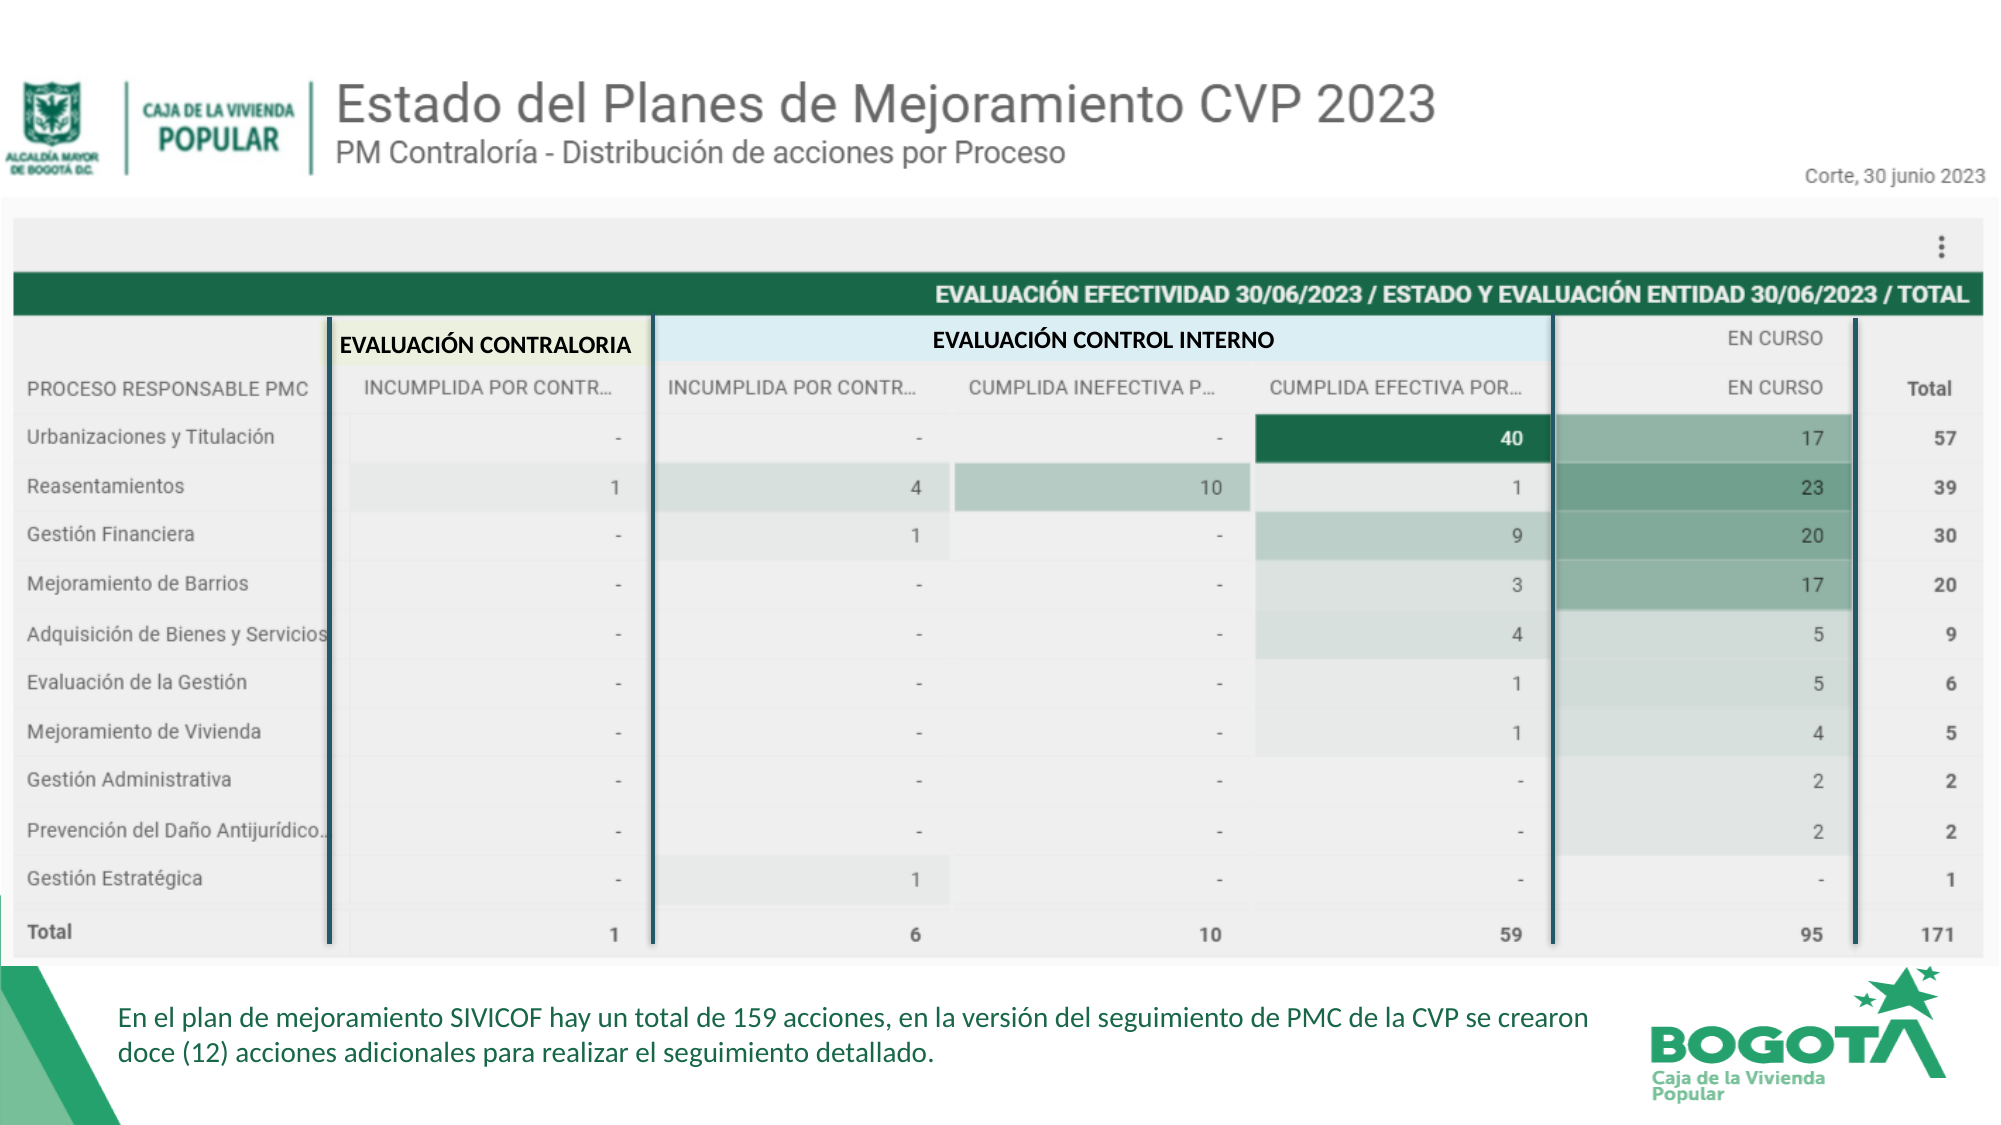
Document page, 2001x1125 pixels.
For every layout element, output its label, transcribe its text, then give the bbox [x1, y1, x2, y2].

picture [0, 0, 2000, 1125]
text_box En el plan de mejoramiento SIVICOF hay un total de 159 acciones, en la versión del seguimiento de PMC de la CVP se crearon doce (12) acciones adicionales para realizar el seguimiento detallado. [103, 991, 1626, 1077]
